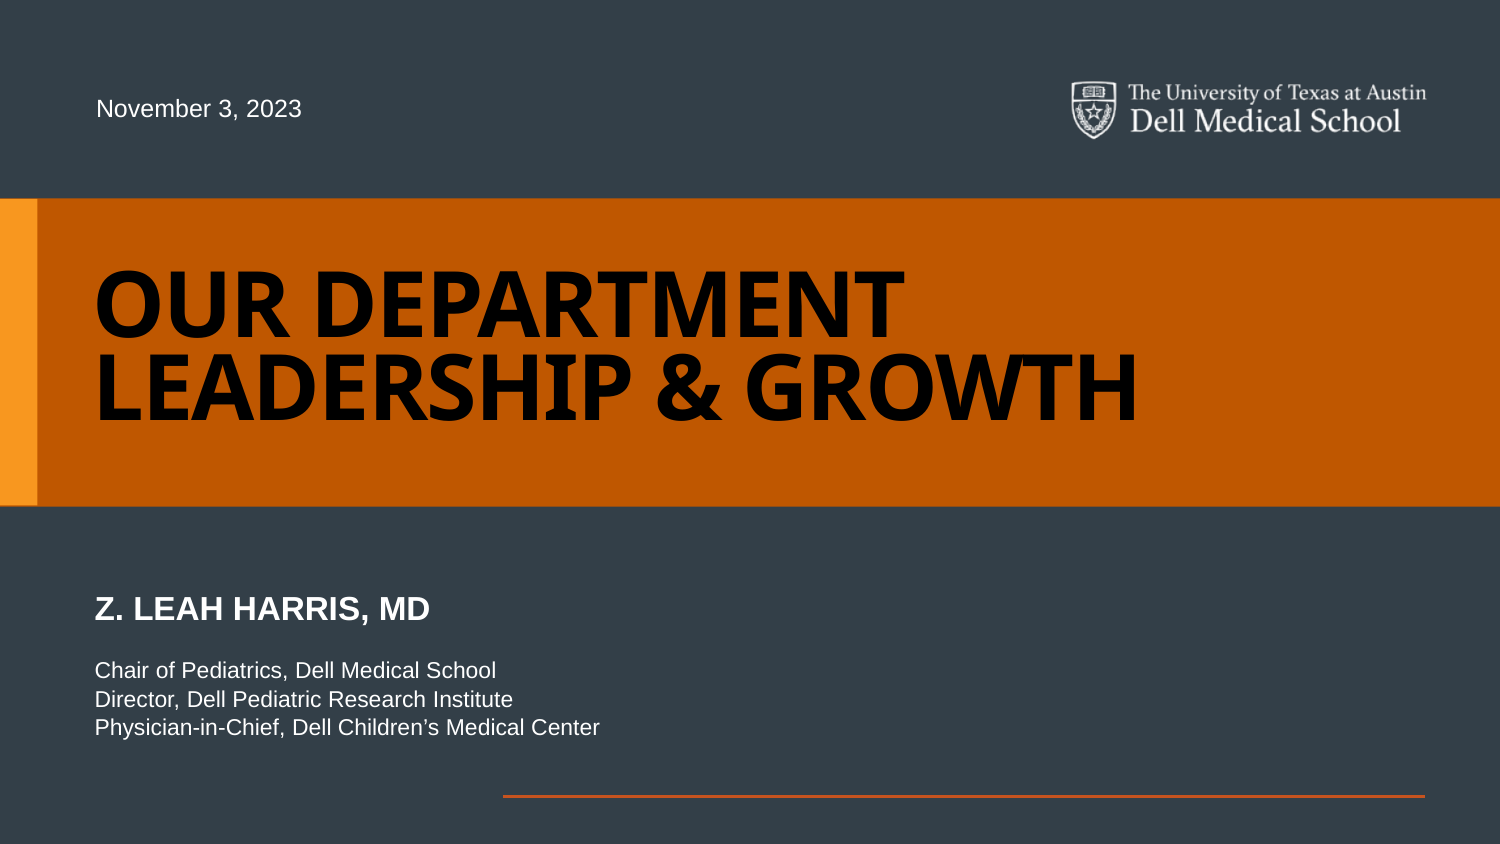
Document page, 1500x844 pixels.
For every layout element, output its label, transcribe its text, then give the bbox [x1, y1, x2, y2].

title OUR Department leadership & Growth [77, 224, 1463, 447]
list November 3, 2023 [81, 75, 1052, 139]
list Chair of Pediatrics, Dell Medical School Director, Dell Pediatric Research Institute Physician-in-Chief, Dell Children’s Medical Center [79, 634, 1374, 748]
list Z. Leah harris, md [79, 583, 1374, 634]
